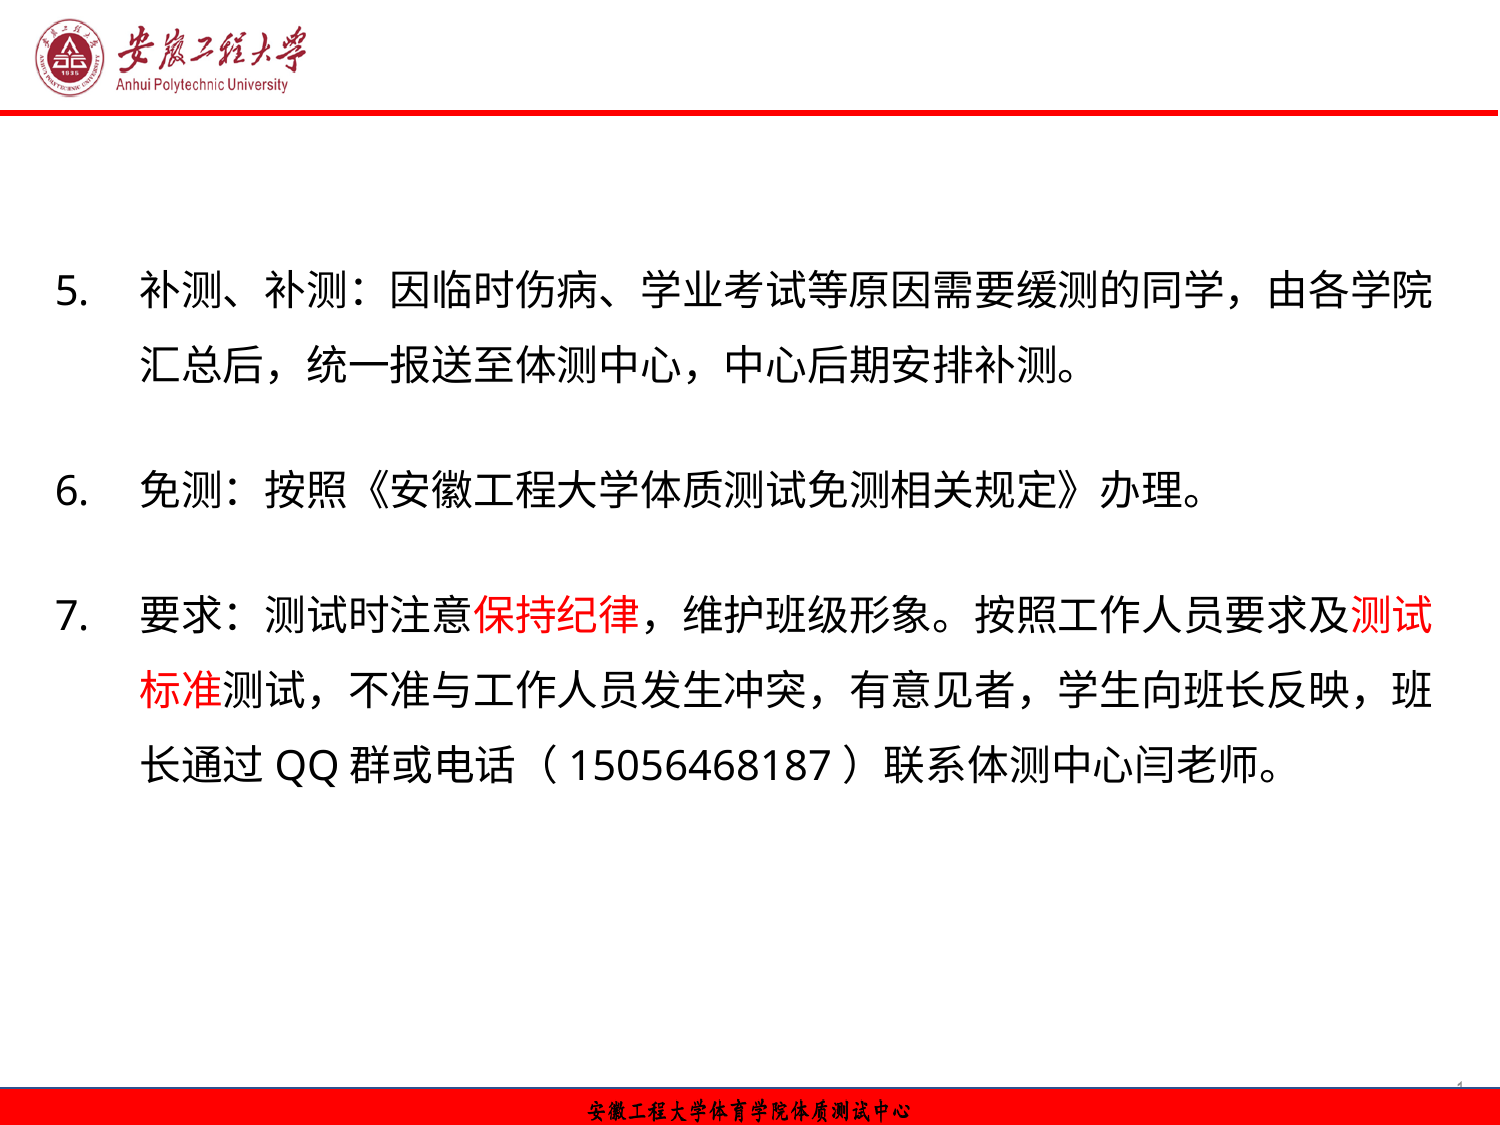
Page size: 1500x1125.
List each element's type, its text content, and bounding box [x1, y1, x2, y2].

slide_number [1149, 1042, 1500, 1103]
picture [0, 0, 1500, 1125]
text_box 补测、补测：因临时伤病、学业考试等原因需要缓测的同学，由各学院汇总后，统一报送至体测中心，中心后期安排补测。 免测：按照《安徽工程大学体质测试免测相关规定》办理。 要求：测试时注意保持纪律，维护班级形象。按照工作人员要求及测试标准测试，不准与工作人员发生冲突，有意见者，学生向班长反映，班长通过QQ群或电话（15056468187）联系体测中心闫老师。 [40, 231, 1449, 797]
